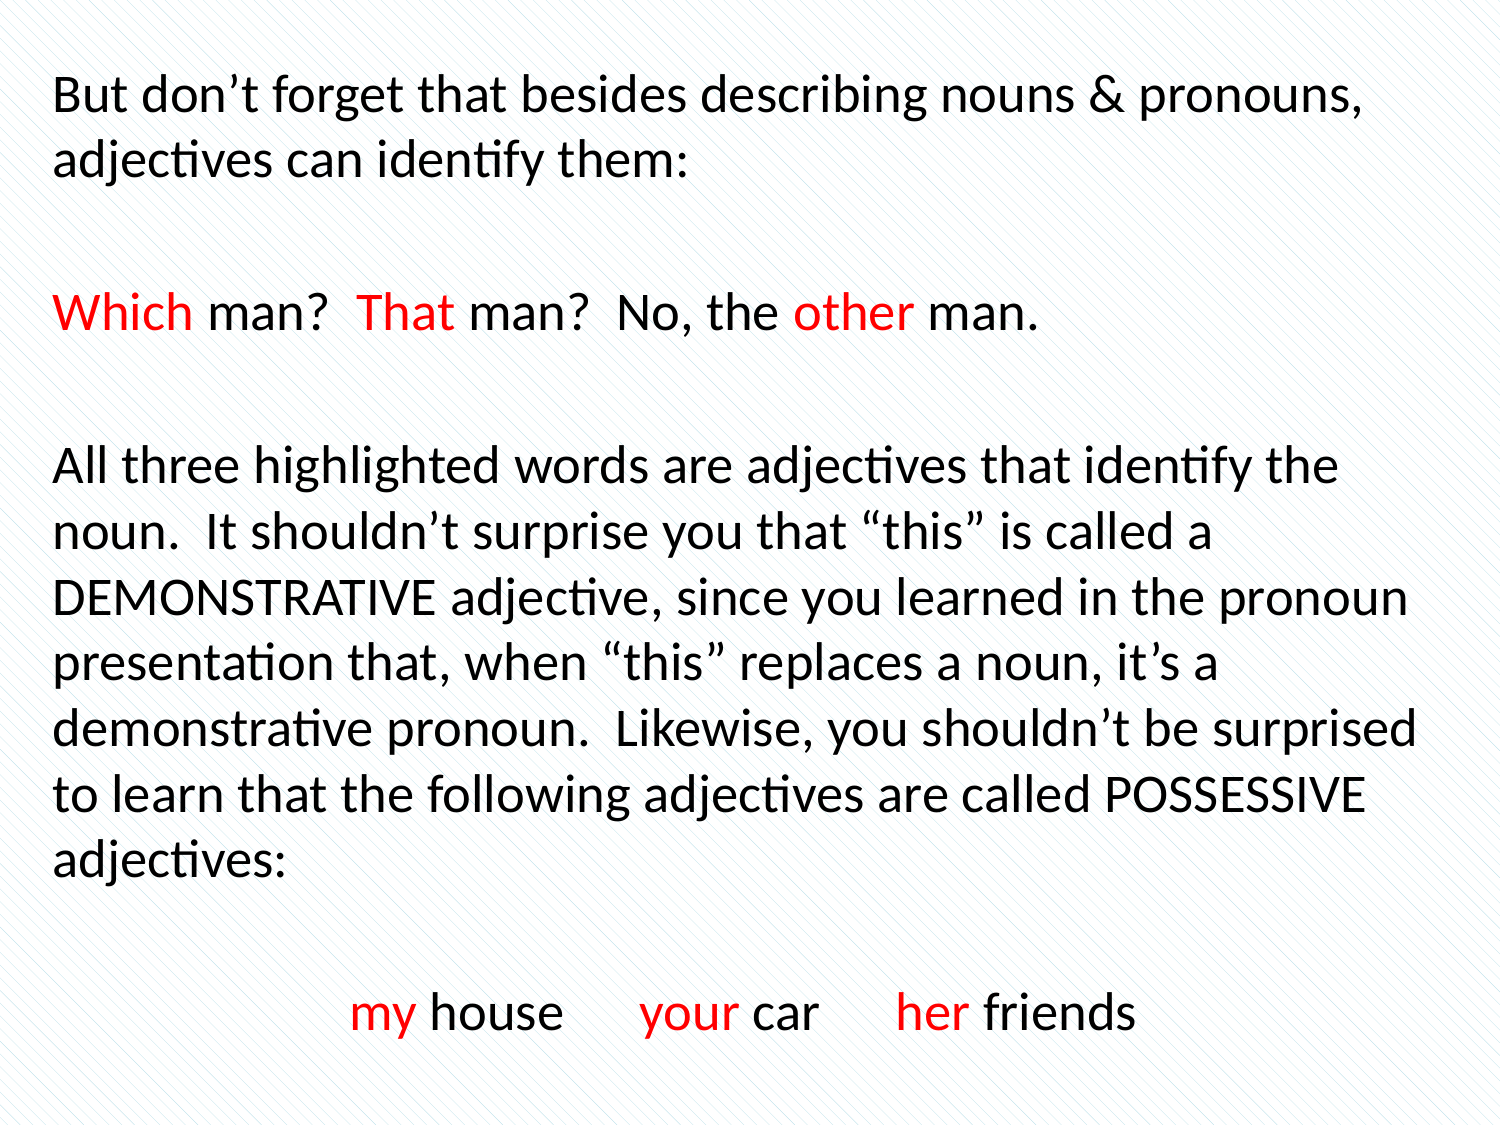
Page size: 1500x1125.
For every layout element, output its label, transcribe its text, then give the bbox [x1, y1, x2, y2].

list But don’t forget that besides describing nouns & pronouns, adjectives can identify them: Which man? That man? No, the other man. All three highlighted words are adjectives that identify the noun. It shouldn’t surprise you that “this” is called a DEMONSTRATIVE adjective, since you learned in the pronoun presentation that, when “this” replaces a noun, it’s a demonstrative pronoun. Likewise, you shouldn’t be surprised to learn that the following adjectives are called POSSESSIVE adjectives: my house your car her friends [37, 50, 1450, 1050]
